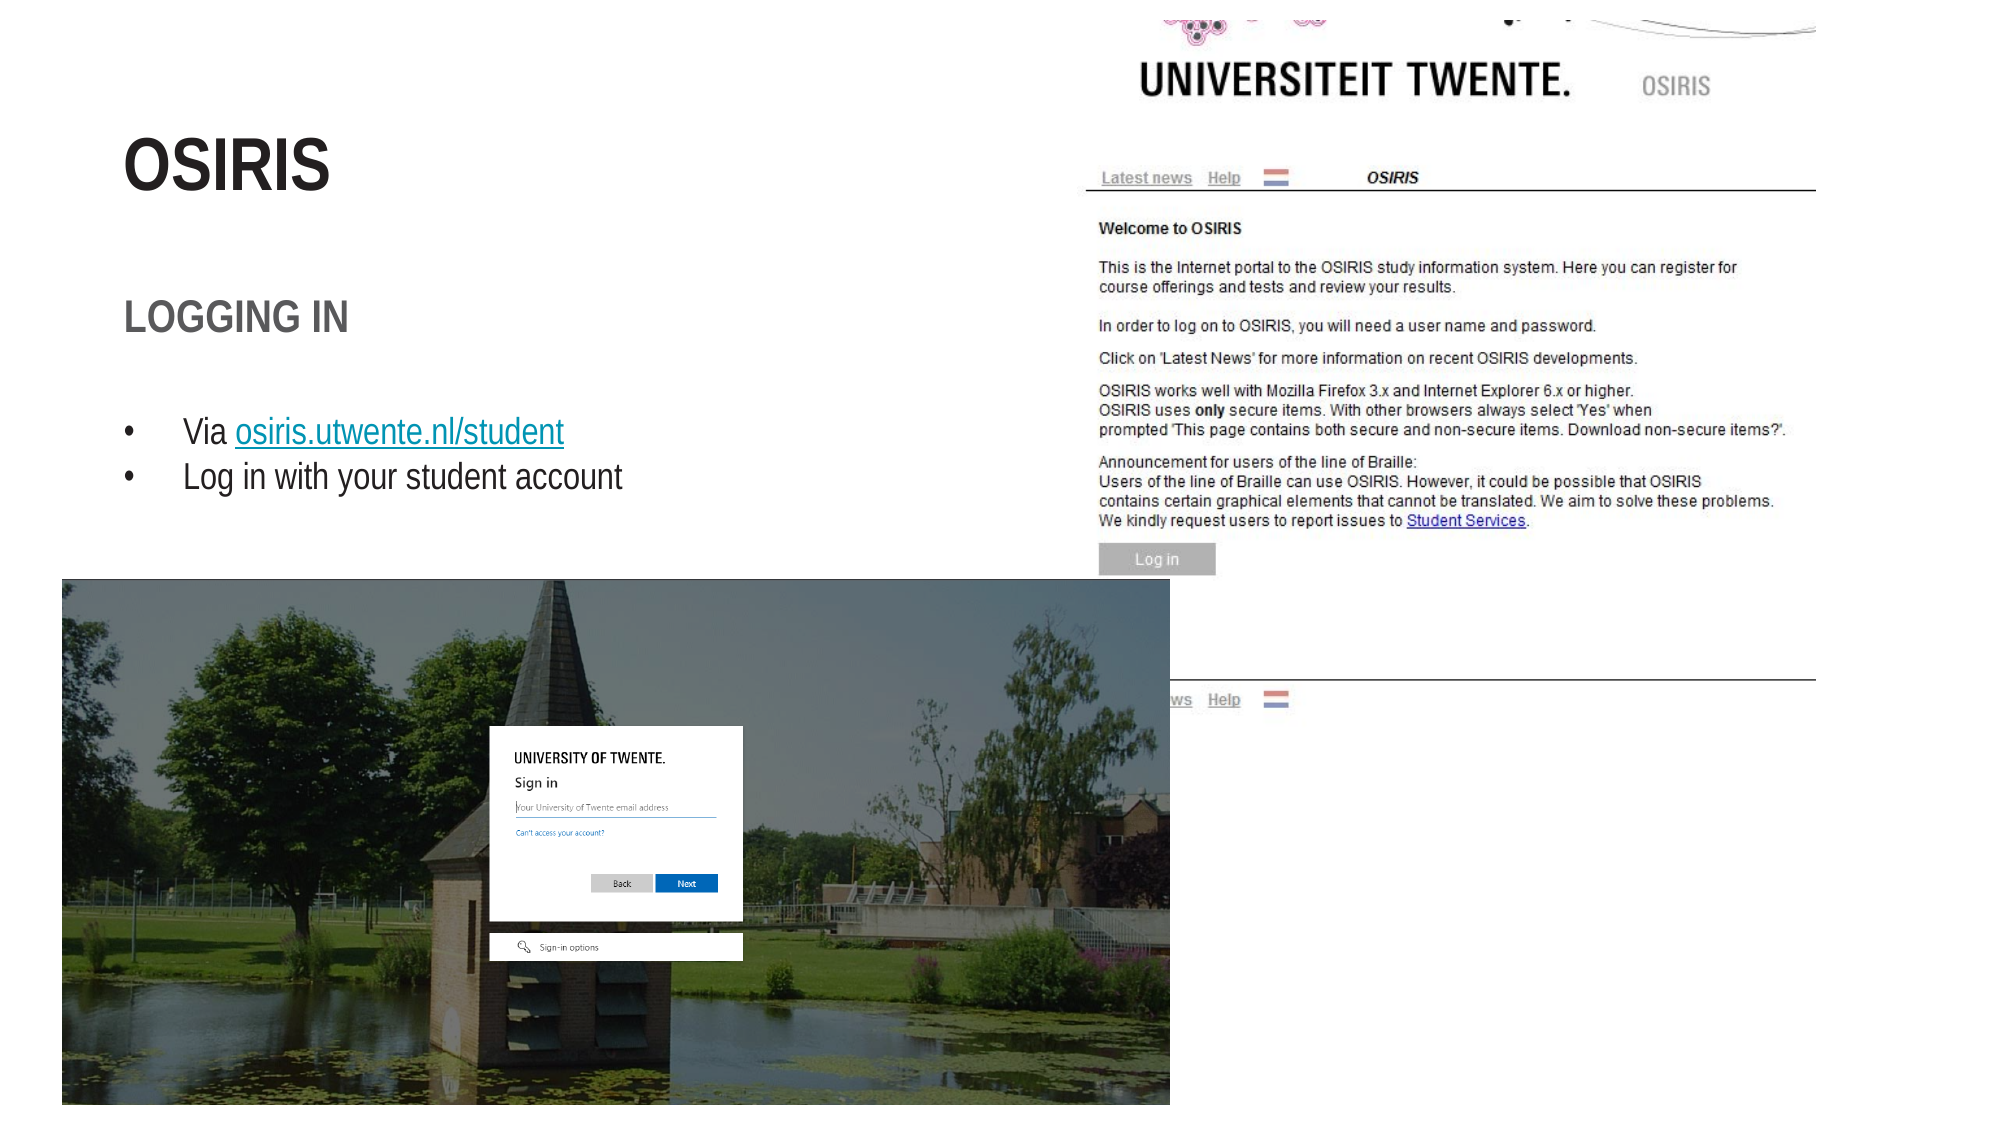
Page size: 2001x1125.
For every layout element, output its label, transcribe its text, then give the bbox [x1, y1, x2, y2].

title Osiris [124, 124, 874, 284]
subtitle Logging in [124, 286, 874, 375]
list Via osiris.utwente.nl/student Log in with your student account [124, 407, 874, 579]
picture [61, 20, 1816, 1105]
